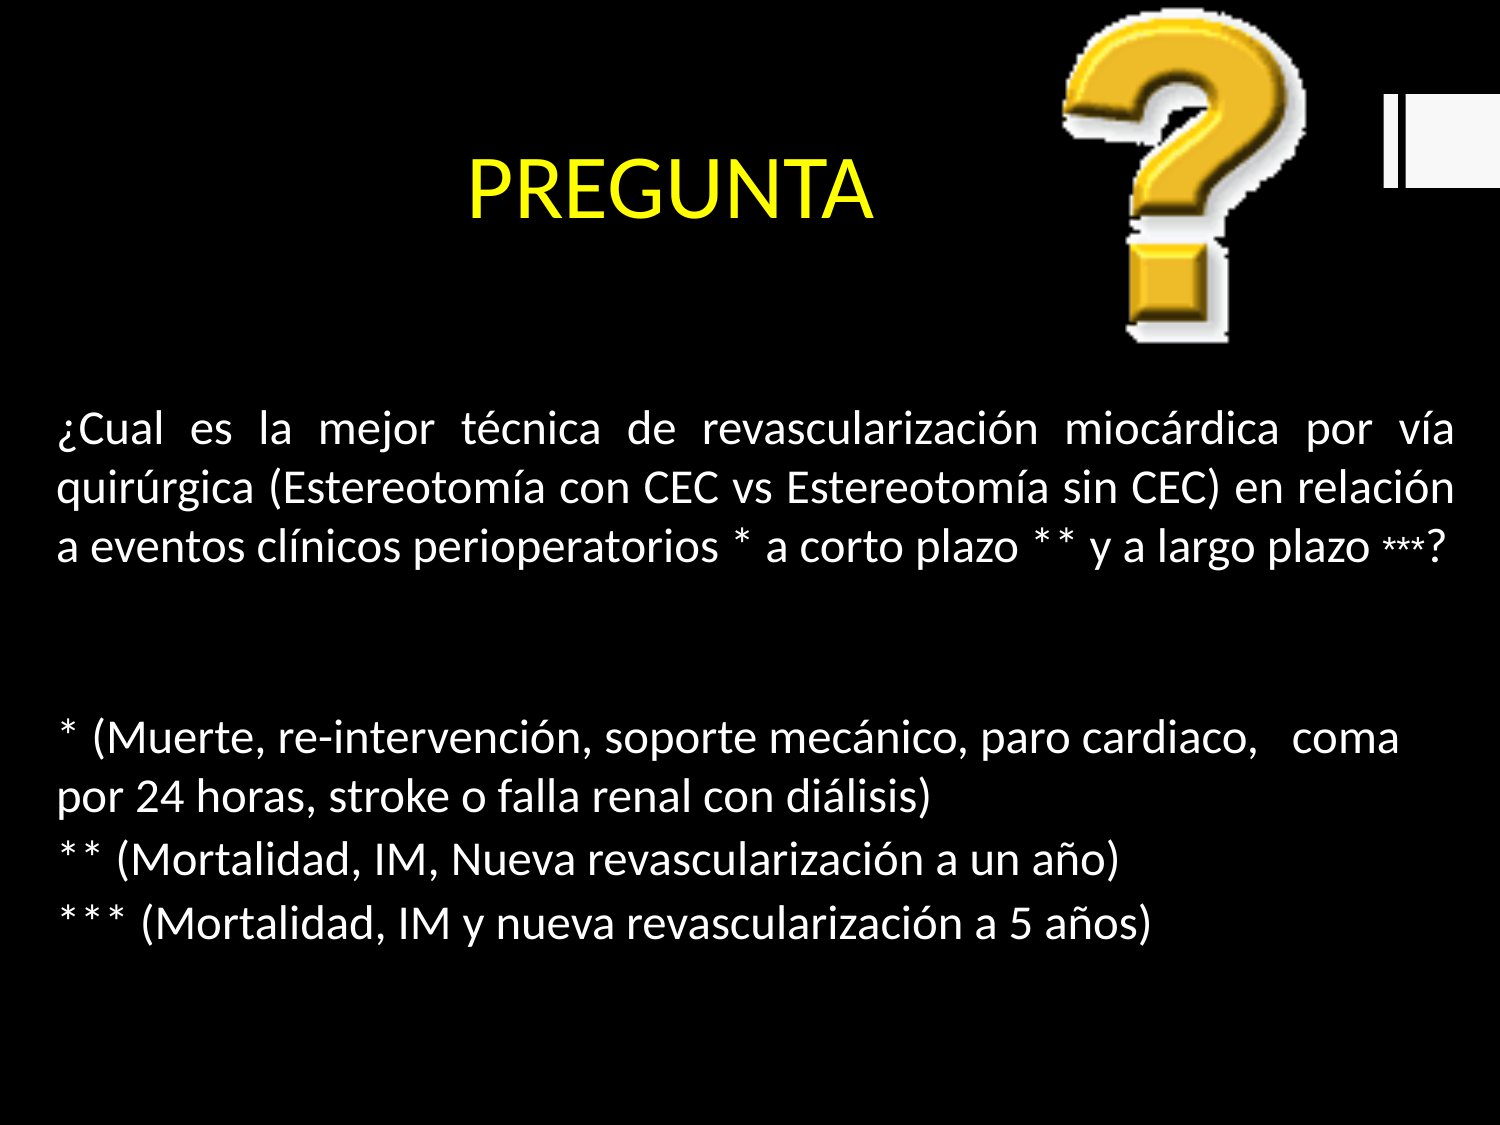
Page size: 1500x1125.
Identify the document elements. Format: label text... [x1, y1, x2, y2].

title PREGUNTA [70, 54, 1044, 231]
picture [1049, 0, 1314, 352]
text_box ¿Cual es la mejor técnica de revascularización miocárdica por vía quirúrgica (Estereotomía con CEC vs Estereotomía sin CEC) en relación a eventos clínicos perioperatorios * a corto plazo ** y a largo plazo ***? * (Muerte, re-intervención, soporte mecánico, paro cardiaco, coma por 24 horas, stroke o falla renal con diálisis) ** (Mortalidad, IM, Nueva revascularización a un año) *** (Mortalidad, IM y nueva revascularización a 5 años) [41, 231, 1471, 982]
